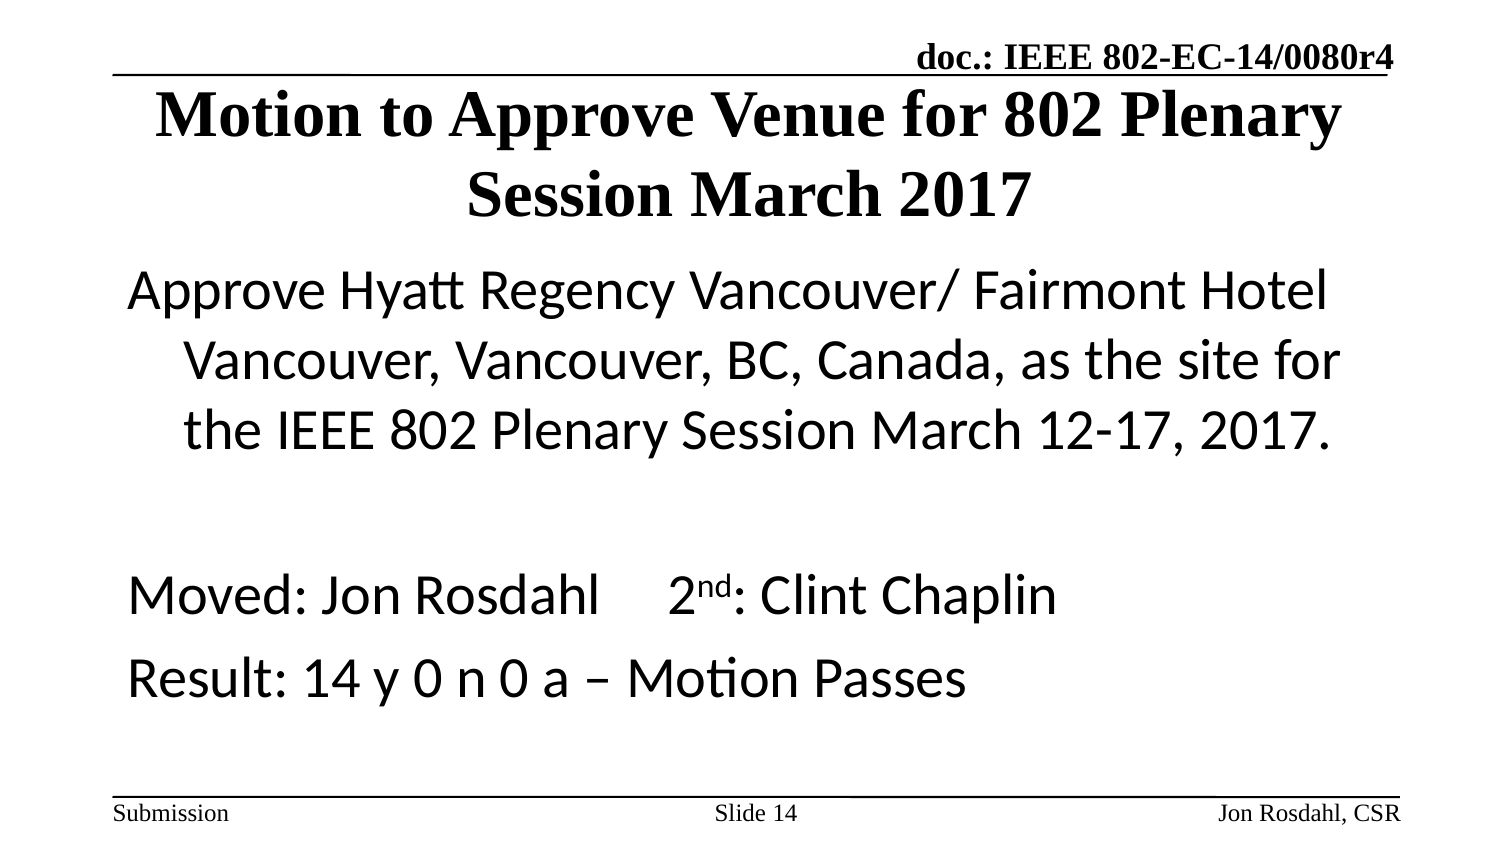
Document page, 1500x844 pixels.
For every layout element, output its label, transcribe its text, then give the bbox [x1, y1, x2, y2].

slide_number Slide 14 [712, 796, 800, 842]
footer Jon Rosdahl, CSR [878, 796, 1402, 820]
list Approve Hyatt Regency Vancouver/ Fairmont Hotel Vancouver, Vancouver, BC, Canada, as the site for the IEEE 802 Plenary Session March 12-17, 2017. Moved: Jon Rosdahl 2nd: Clint Chaplin Result: 14 y 0 n 0 a – Motion Passes [112, 243, 1388, 751]
title Motion to Approve Venue for 802 Plenary Session March 2017 [112, 84, 1388, 216]
